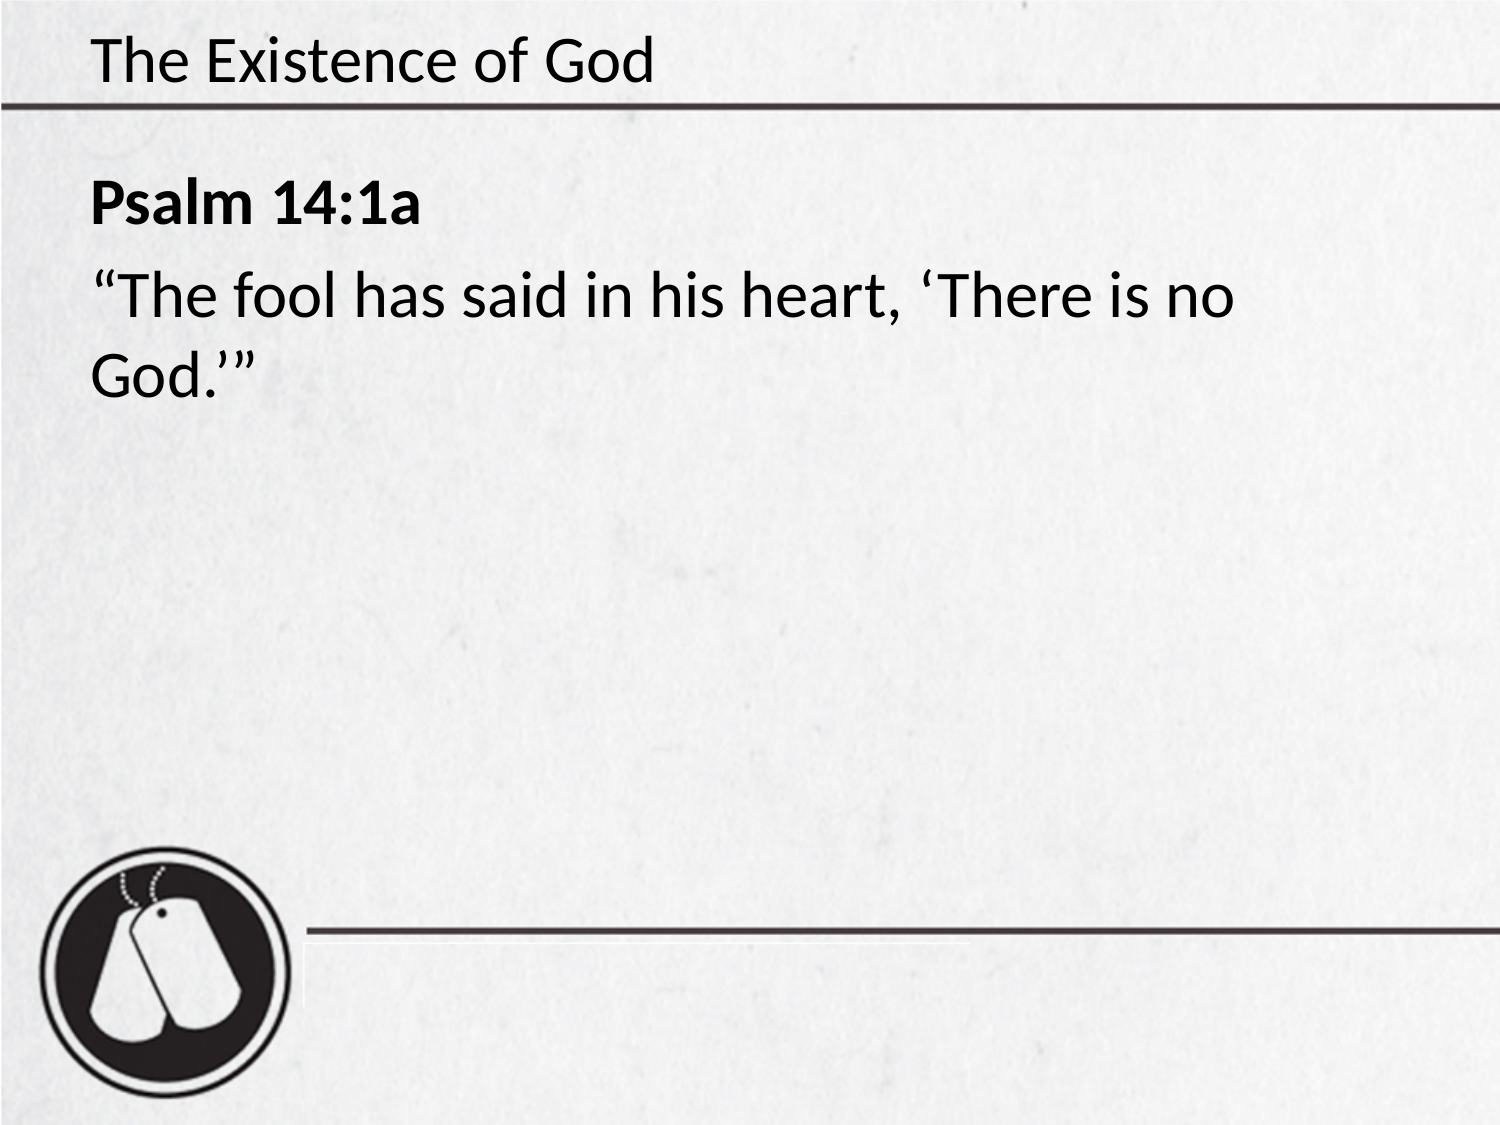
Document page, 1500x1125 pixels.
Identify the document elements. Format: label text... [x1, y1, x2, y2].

title The Existence of God [75, 0, 1075, 113]
picture [0, 0, 1500, 1125]
list Psalm 14:1a “The fool has said in his heart, ‘There is no God.’” [75, 149, 1425, 888]
